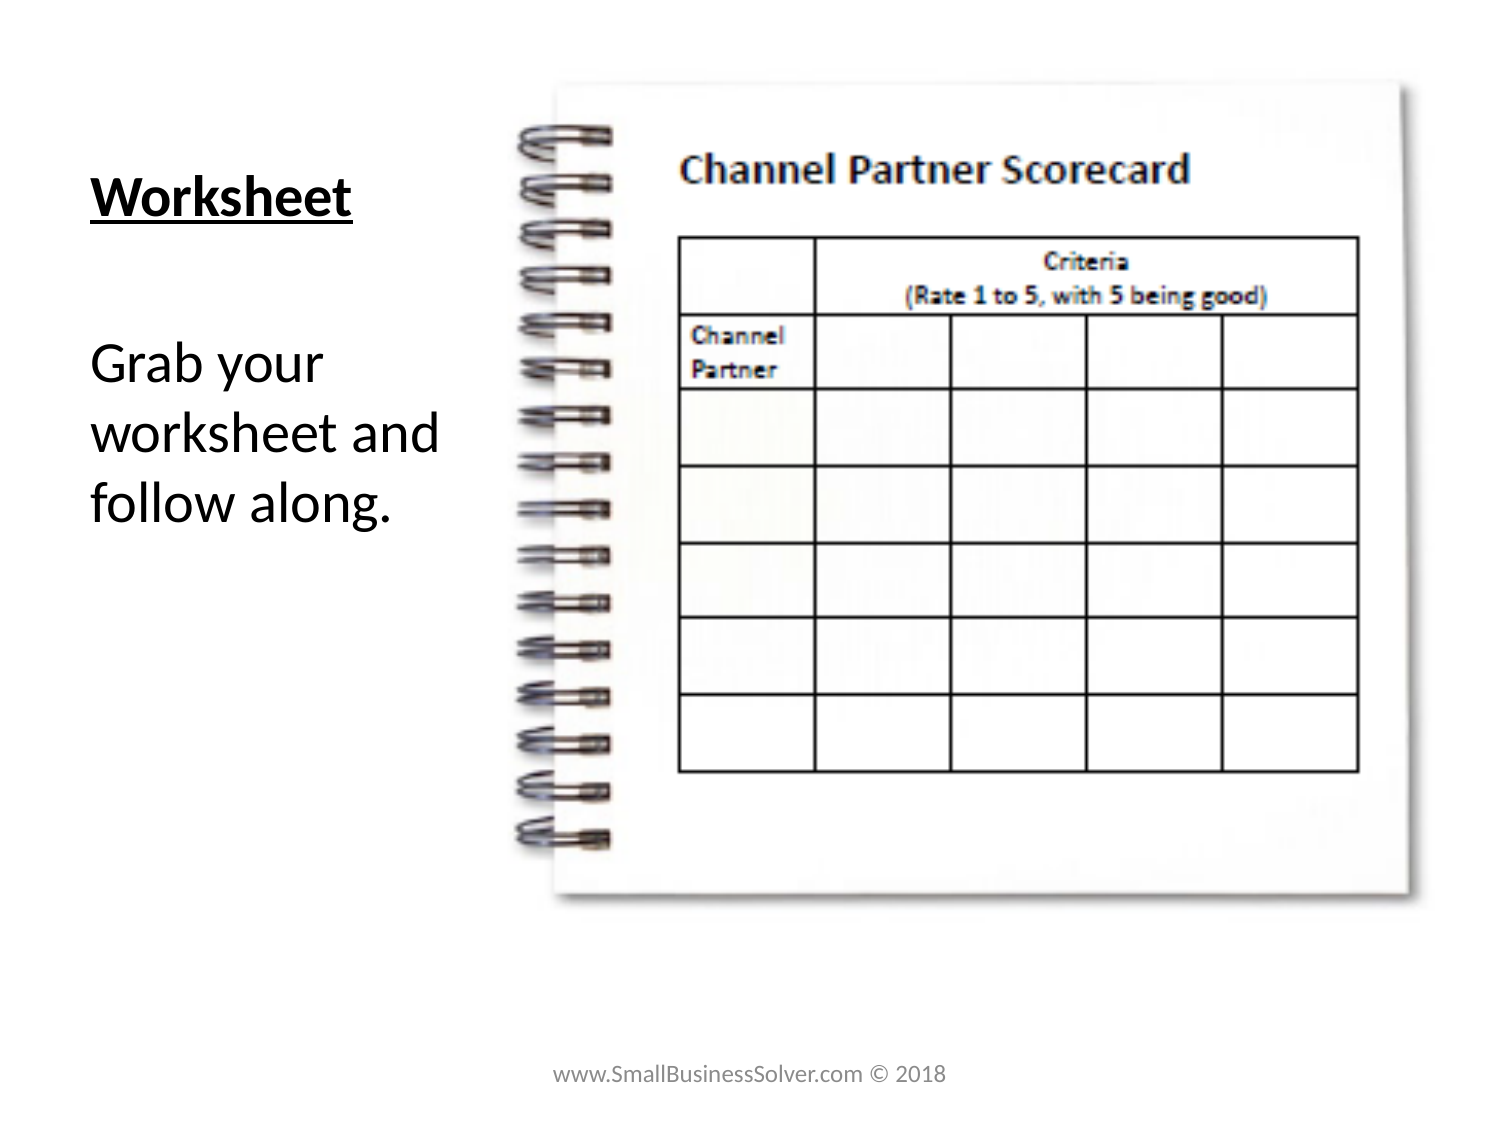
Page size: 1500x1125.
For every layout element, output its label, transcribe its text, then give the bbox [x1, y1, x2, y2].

title Worksheet [75, 44, 569, 235]
list Grab your worksheet and follow along. [75, 235, 569, 1005]
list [466, 58, 1487, 941]
footer www.SmallBusinessSolver.com © 2018 [512, 1042, 988, 1103]
